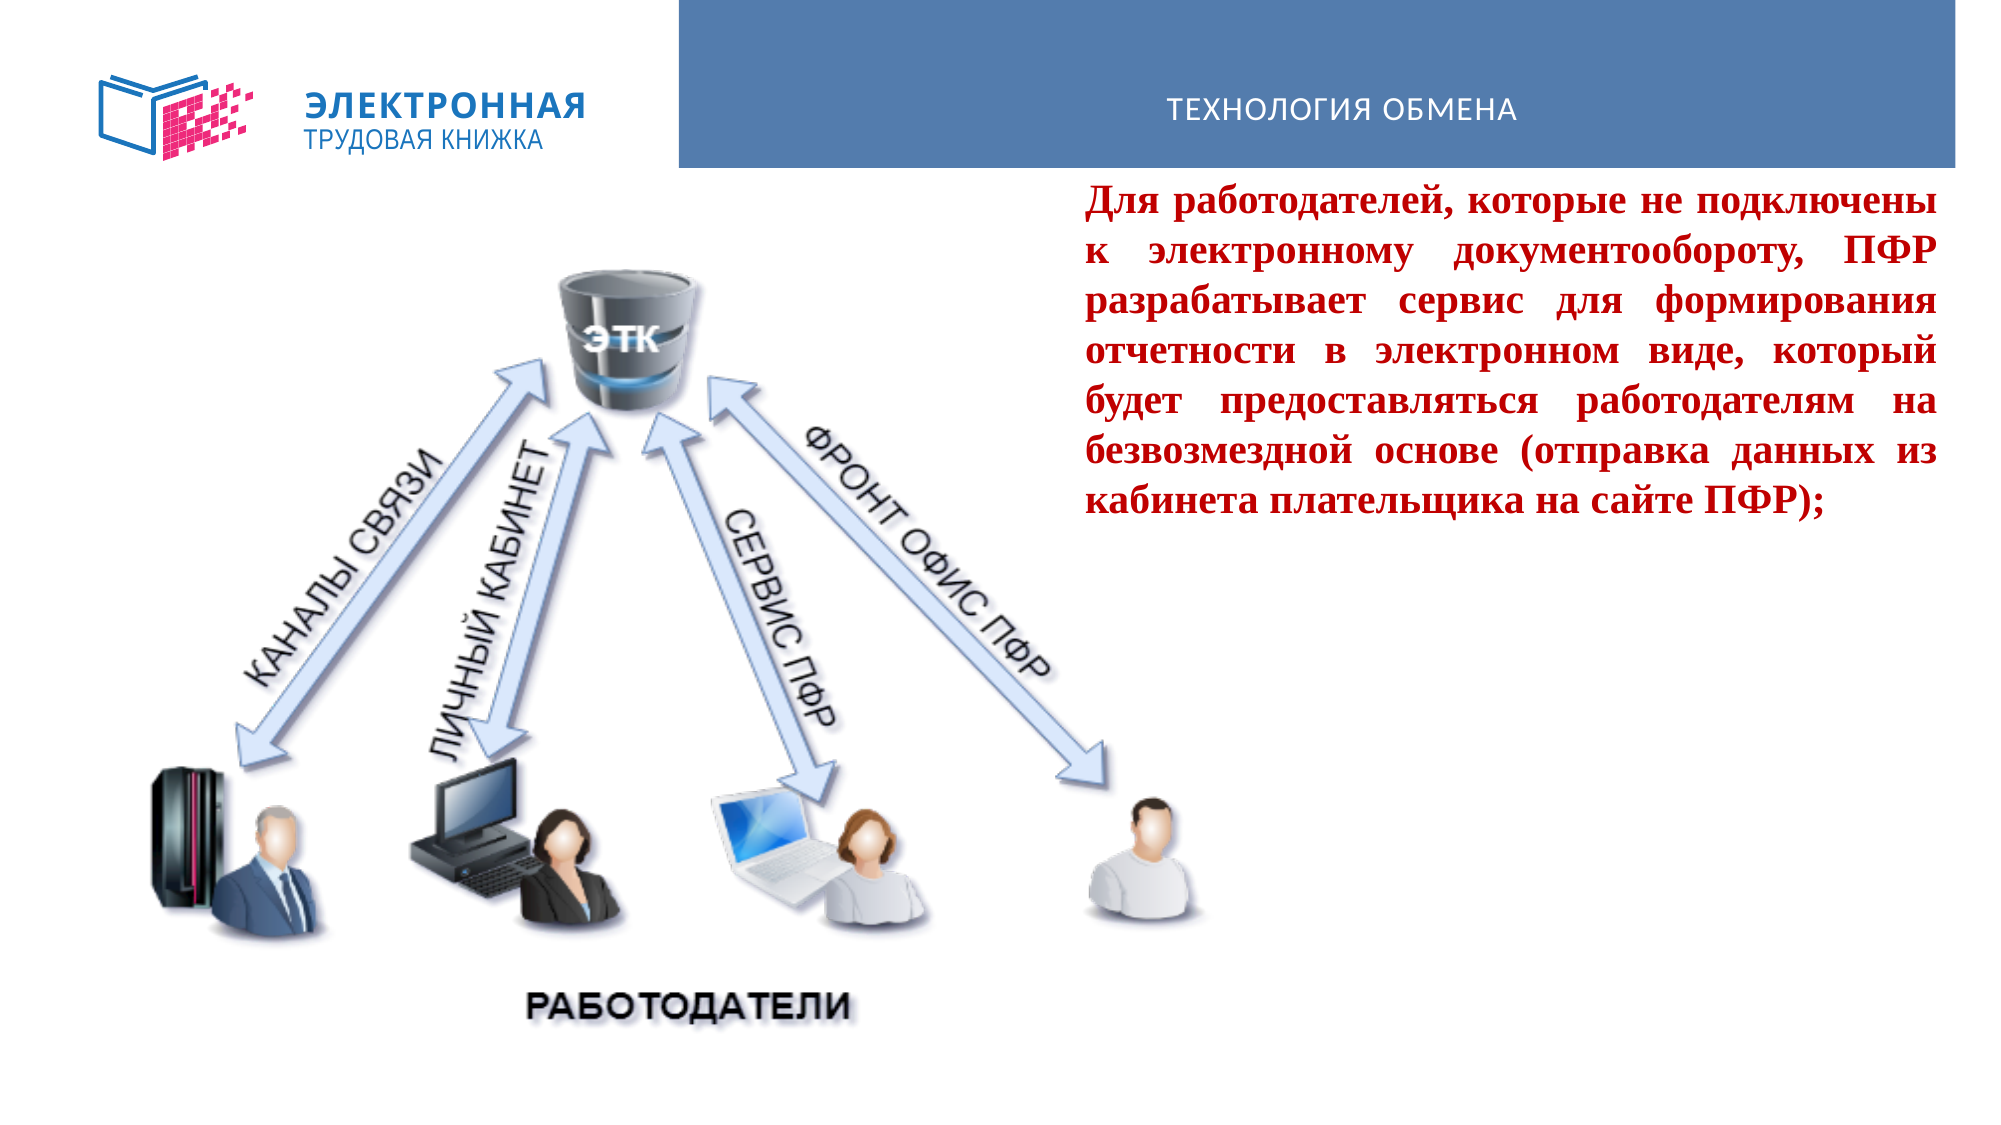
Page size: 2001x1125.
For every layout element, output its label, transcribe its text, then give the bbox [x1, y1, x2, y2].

text_box [171, 133, 179, 143]
text_box [171, 141, 179, 151]
text_box [171, 117, 179, 128]
text_box [220, 115, 228, 126]
text_box [110, 76, 198, 91]
title ТЕХНОЛОГИЯ ОБМЕНА [678, 0, 1956, 168]
text_box [179, 130, 187, 140]
text_box [226, 82, 234, 92]
text_box [187, 127, 195, 138]
text_box [163, 151, 171, 161]
text_box [211, 111, 219, 121]
text_box [238, 125, 246, 135]
text_box [163, 112, 171, 123]
text_box [211, 134, 219, 145]
text_box [230, 104, 239, 115]
text_box Для работодателей, которые не подключены к электронному документообороту, ПФР разрабатывает сервис для формирования отчетности в электронном виде, который будет предоставляться работодателям на безвозмездной основе (отправка данных из кабинета плательщика на сайте ПФР); [1070, 164, 1953, 574]
text_box [245, 91, 253, 102]
text_box [179, 138, 187, 148]
text_box [195, 125, 203, 135]
text_box [163, 128, 171, 138]
text_box ЭЛЕКТРОННАЯ [289, 75, 613, 133]
text_box [100, 82, 206, 153]
text_box [163, 144, 171, 154]
text_box [179, 122, 187, 133]
text_box [222, 131, 230, 141]
text_box [163, 136, 171, 146]
text_box [219, 92, 228, 103]
text_box [171, 101, 179, 112]
text_box [195, 116, 203, 127]
text_box [203, 113, 211, 124]
text_box [232, 88, 241, 98]
text_box [171, 110, 179, 120]
text_box [187, 104, 195, 114]
text_box [211, 119, 219, 129]
text_box [219, 100, 228, 111]
text_box [187, 135, 195, 145]
text_box ТРУДОВАЯ КНИЖКА [288, 113, 559, 163]
text_box [187, 112, 195, 122]
text_box [171, 125, 179, 135]
text_box [228, 120, 237, 131]
picture [109, 269, 1247, 1055]
text_box [187, 143, 195, 153]
text_box [203, 129, 211, 140]
text_box [187, 96, 195, 107]
text_box [211, 87, 219, 98]
text_box [195, 101, 203, 111]
text_box [203, 137, 211, 148]
text_box [195, 132, 203, 143]
text_box [179, 114, 187, 125]
text_box [179, 98, 187, 109]
text_box [211, 103, 219, 114]
text_box [163, 104, 171, 115]
text_box [171, 149, 179, 159]
text_box [195, 93, 203, 104]
text_box [163, 120, 171, 130]
